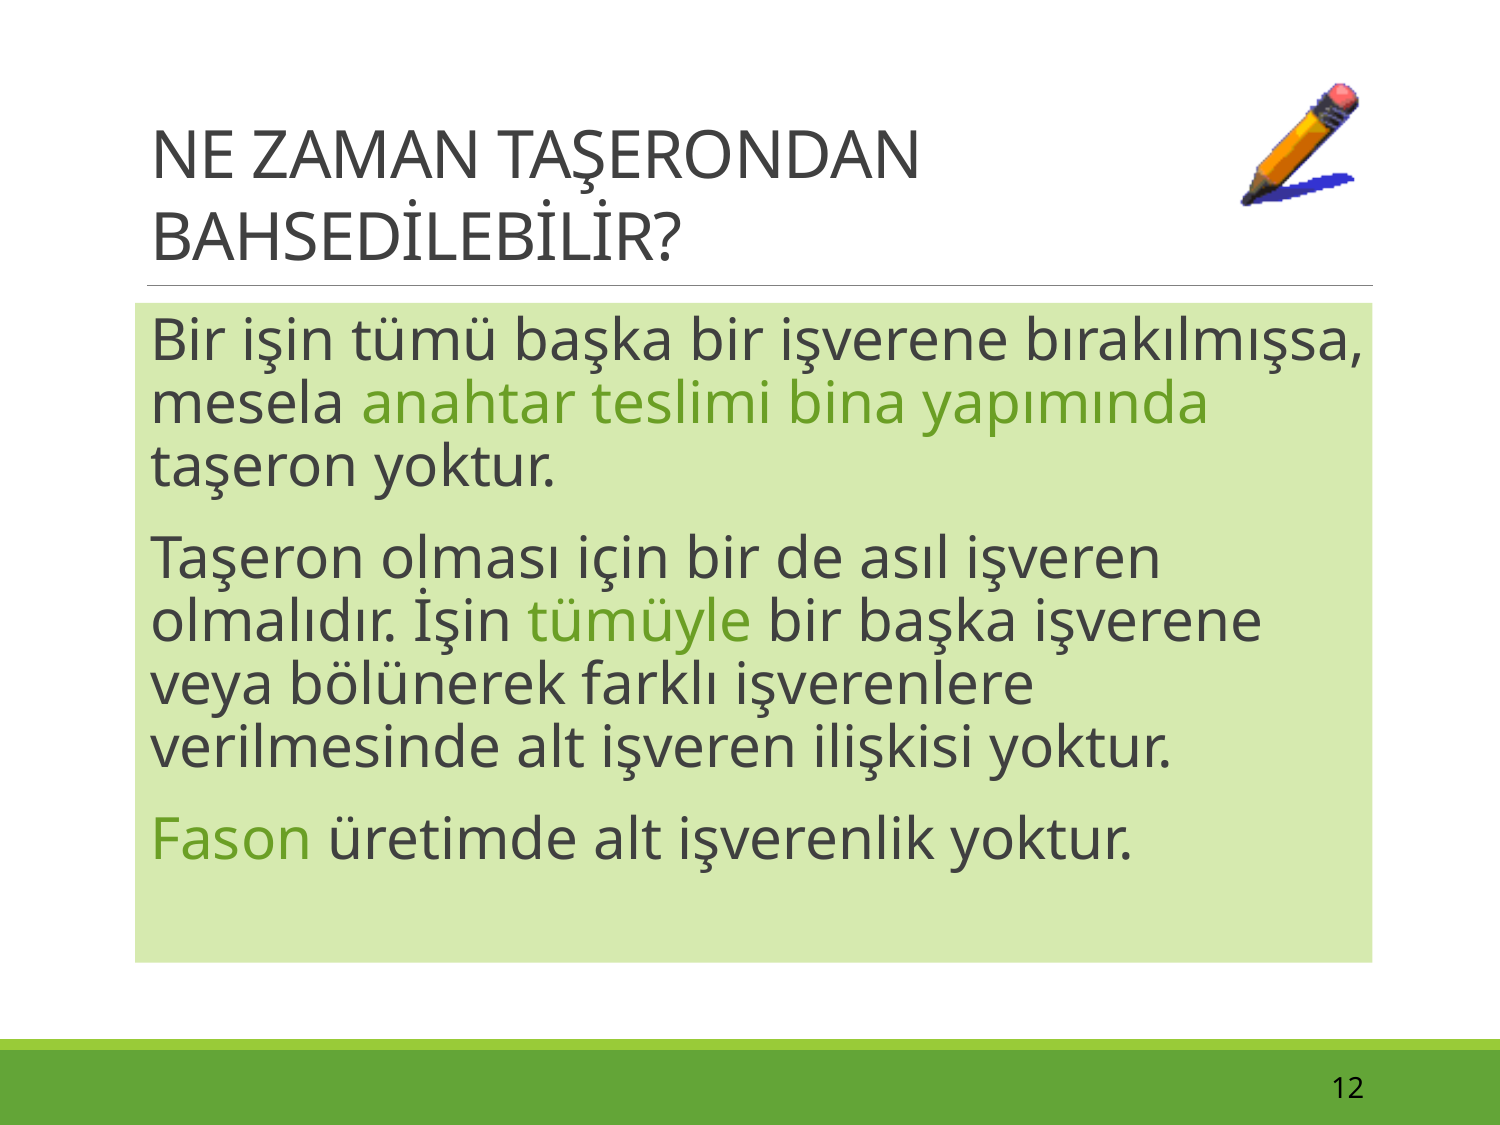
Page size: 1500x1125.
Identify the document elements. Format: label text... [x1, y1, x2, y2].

title NE ZAMAN TAŞERONDAN BAHSEDİLEBİLİR? [135, 47, 1373, 285]
picture [1233, 41, 1436, 243]
list Bir işin tümü başka bir işverene bırakılmışsa, mesela anahtar teslimi bina yapımında taşeron yoktur. Taşeron olması için bir de asıl işveren olmalıdır. İşin tümüyle bir başka işverene veya bölünerek farklı işverenlere verilmesinde alt işveren ilişkisi yoktur. Fason üretimde alt işverenlik yoktur. [135, 302, 1373, 963]
slide_number 12 [1218, 1059, 1380, 1120]
